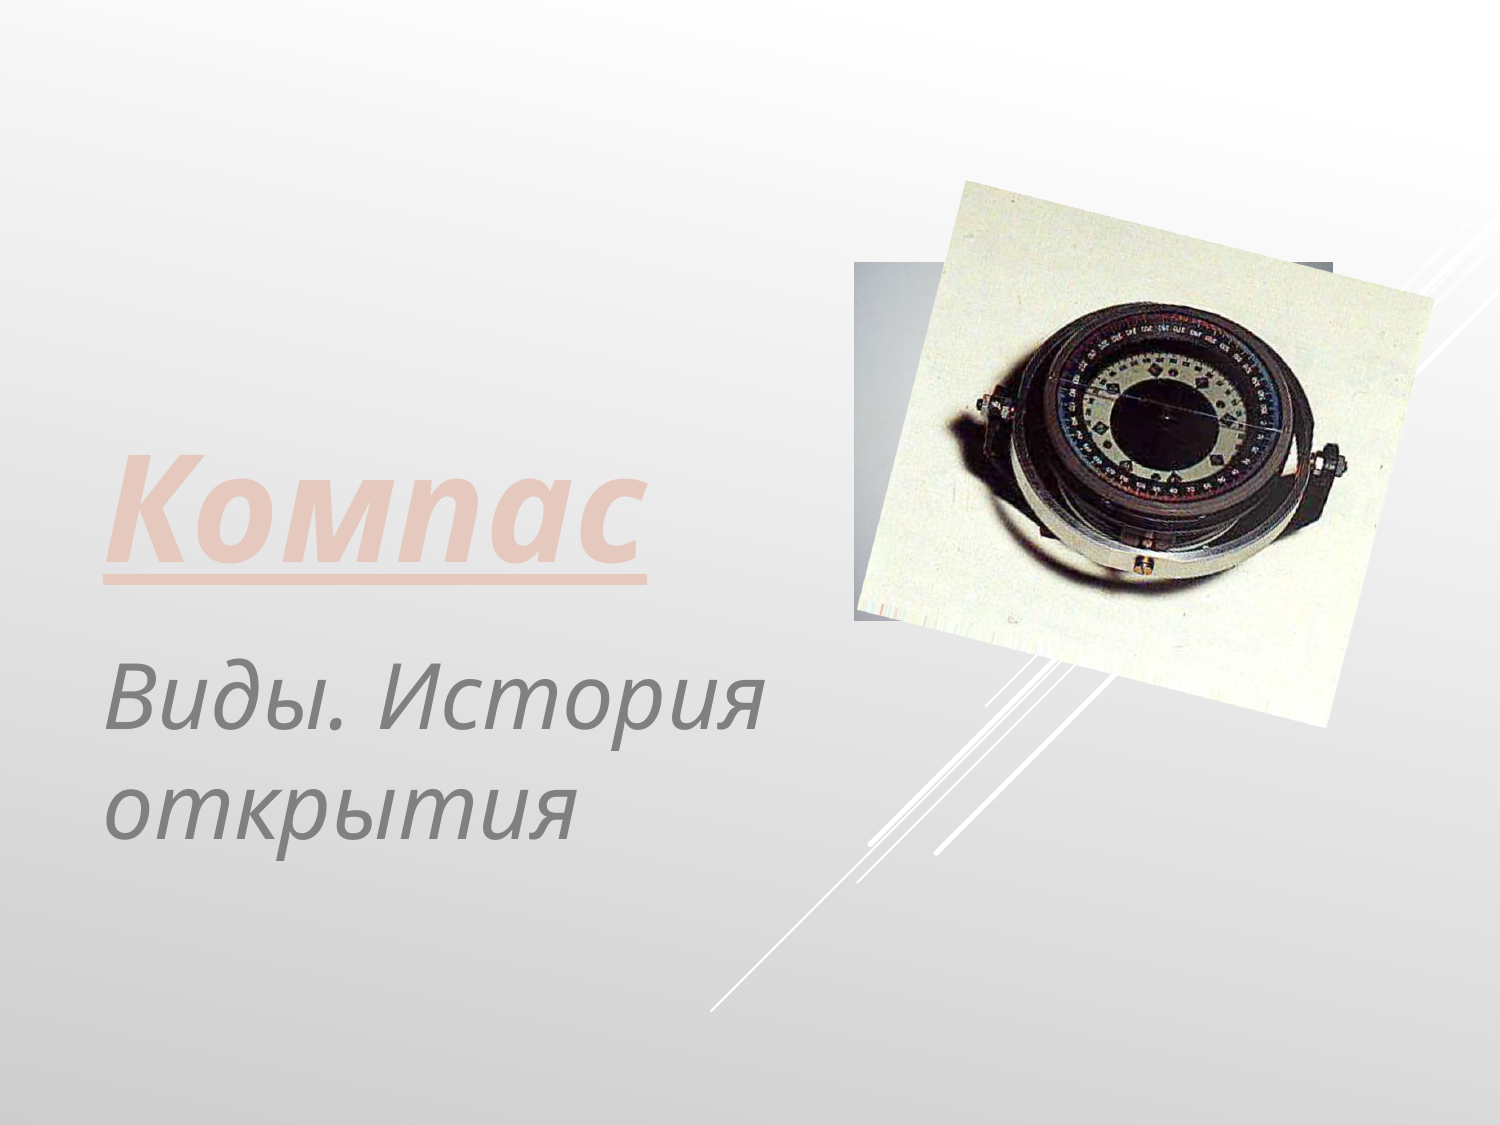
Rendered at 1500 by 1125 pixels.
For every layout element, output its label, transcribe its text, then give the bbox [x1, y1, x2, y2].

picture [854, 181, 1434, 727]
title Компас [87, 87, 1098, 600]
subtitle Виды. История открытия [87, 630, 901, 945]
